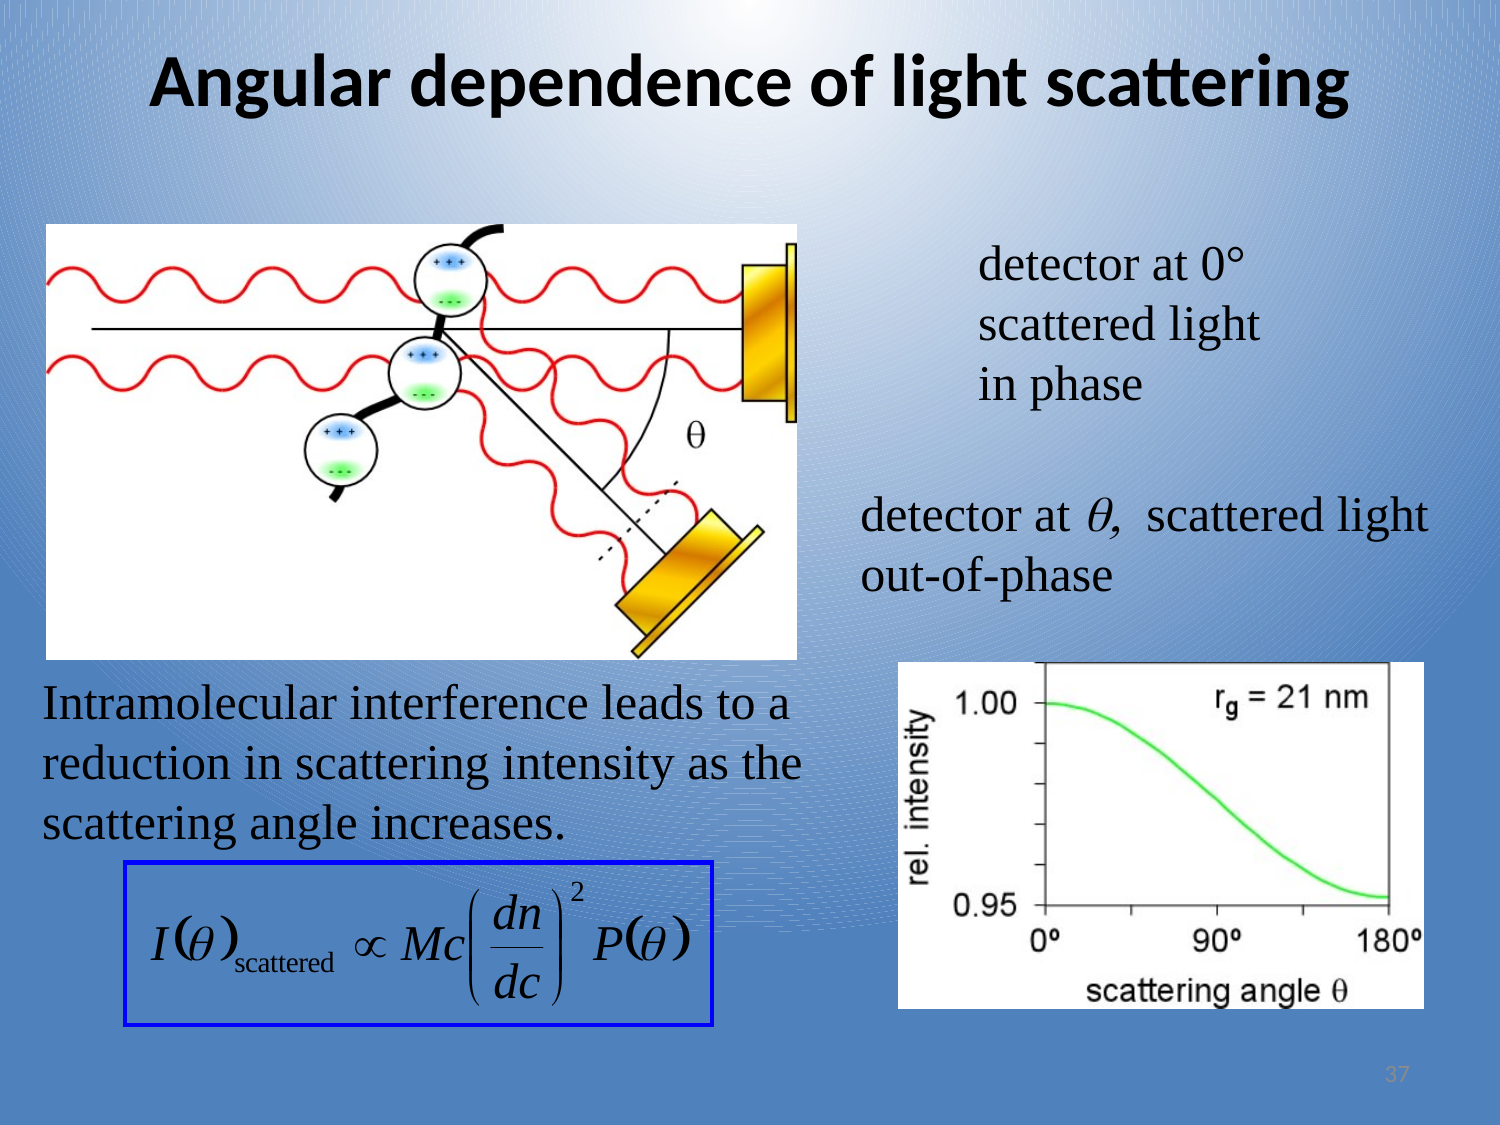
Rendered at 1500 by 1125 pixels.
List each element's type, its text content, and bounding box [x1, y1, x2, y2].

picture [46, 223, 797, 660]
picture [897, 662, 1424, 1009]
text_box Intramolecular interference leads to a reduction in scattering intensity as the scattering angle increases. [27, 662, 819, 858]
text_box detector at q, scattered light out-of-phase [845, 474, 1445, 609]
text_box detector at 0° scattered light in phase [963, 223, 1289, 419]
slide_number 37 [1074, 1042, 1425, 1103]
title Angular dependence of light scattering [112, 37, 1388, 225]
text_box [145, 874, 713, 1013]
text_box [124, 862, 713, 1025]
